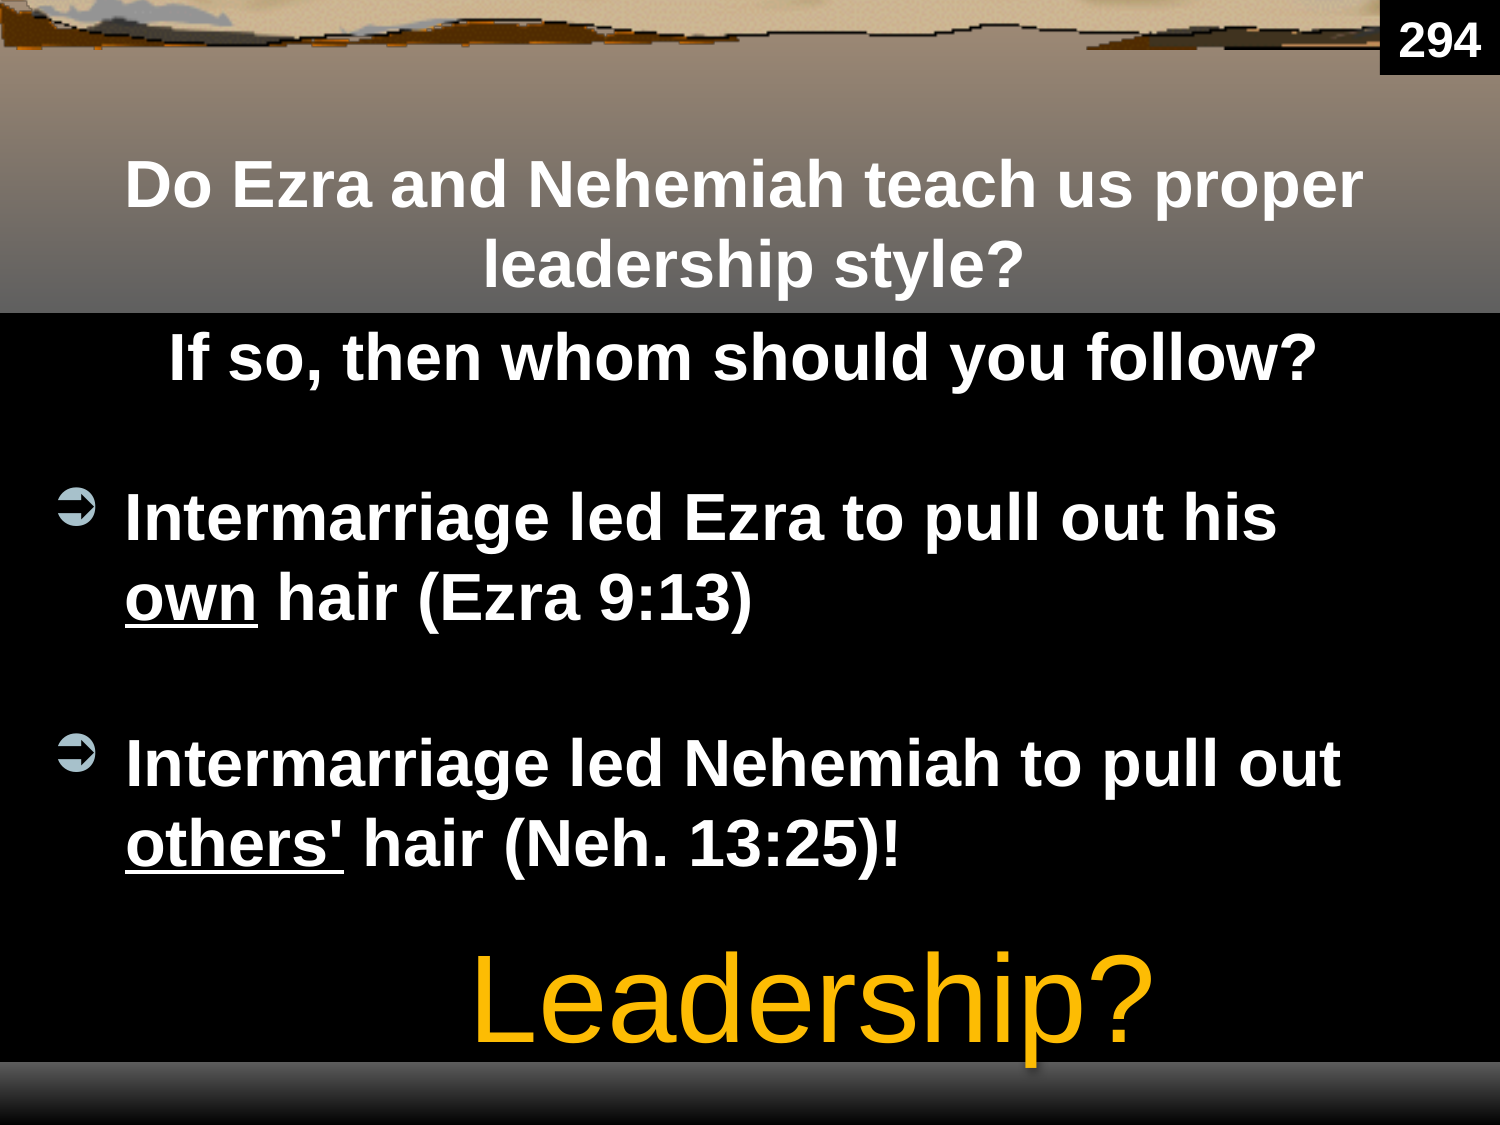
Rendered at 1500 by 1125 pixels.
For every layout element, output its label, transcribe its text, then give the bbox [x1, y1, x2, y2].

list Do Ezra and Nehemiah teach us proper leadership style? If so, then whom should you follow? [88, 133, 1401, 421]
title Leadership? [274, 887, 1351, 1076]
picture [0, 0, 1379, 50]
text_box Intermarriage led Nehemiah to pull out others' hair (Neh. 13:25)! [37, 712, 1500, 888]
text_box 294 [1379, 0, 1500, 75]
text_box Intermarriage led Ezra to pull out his own hair (Ezra 9:13) [37, 466, 1388, 642]
